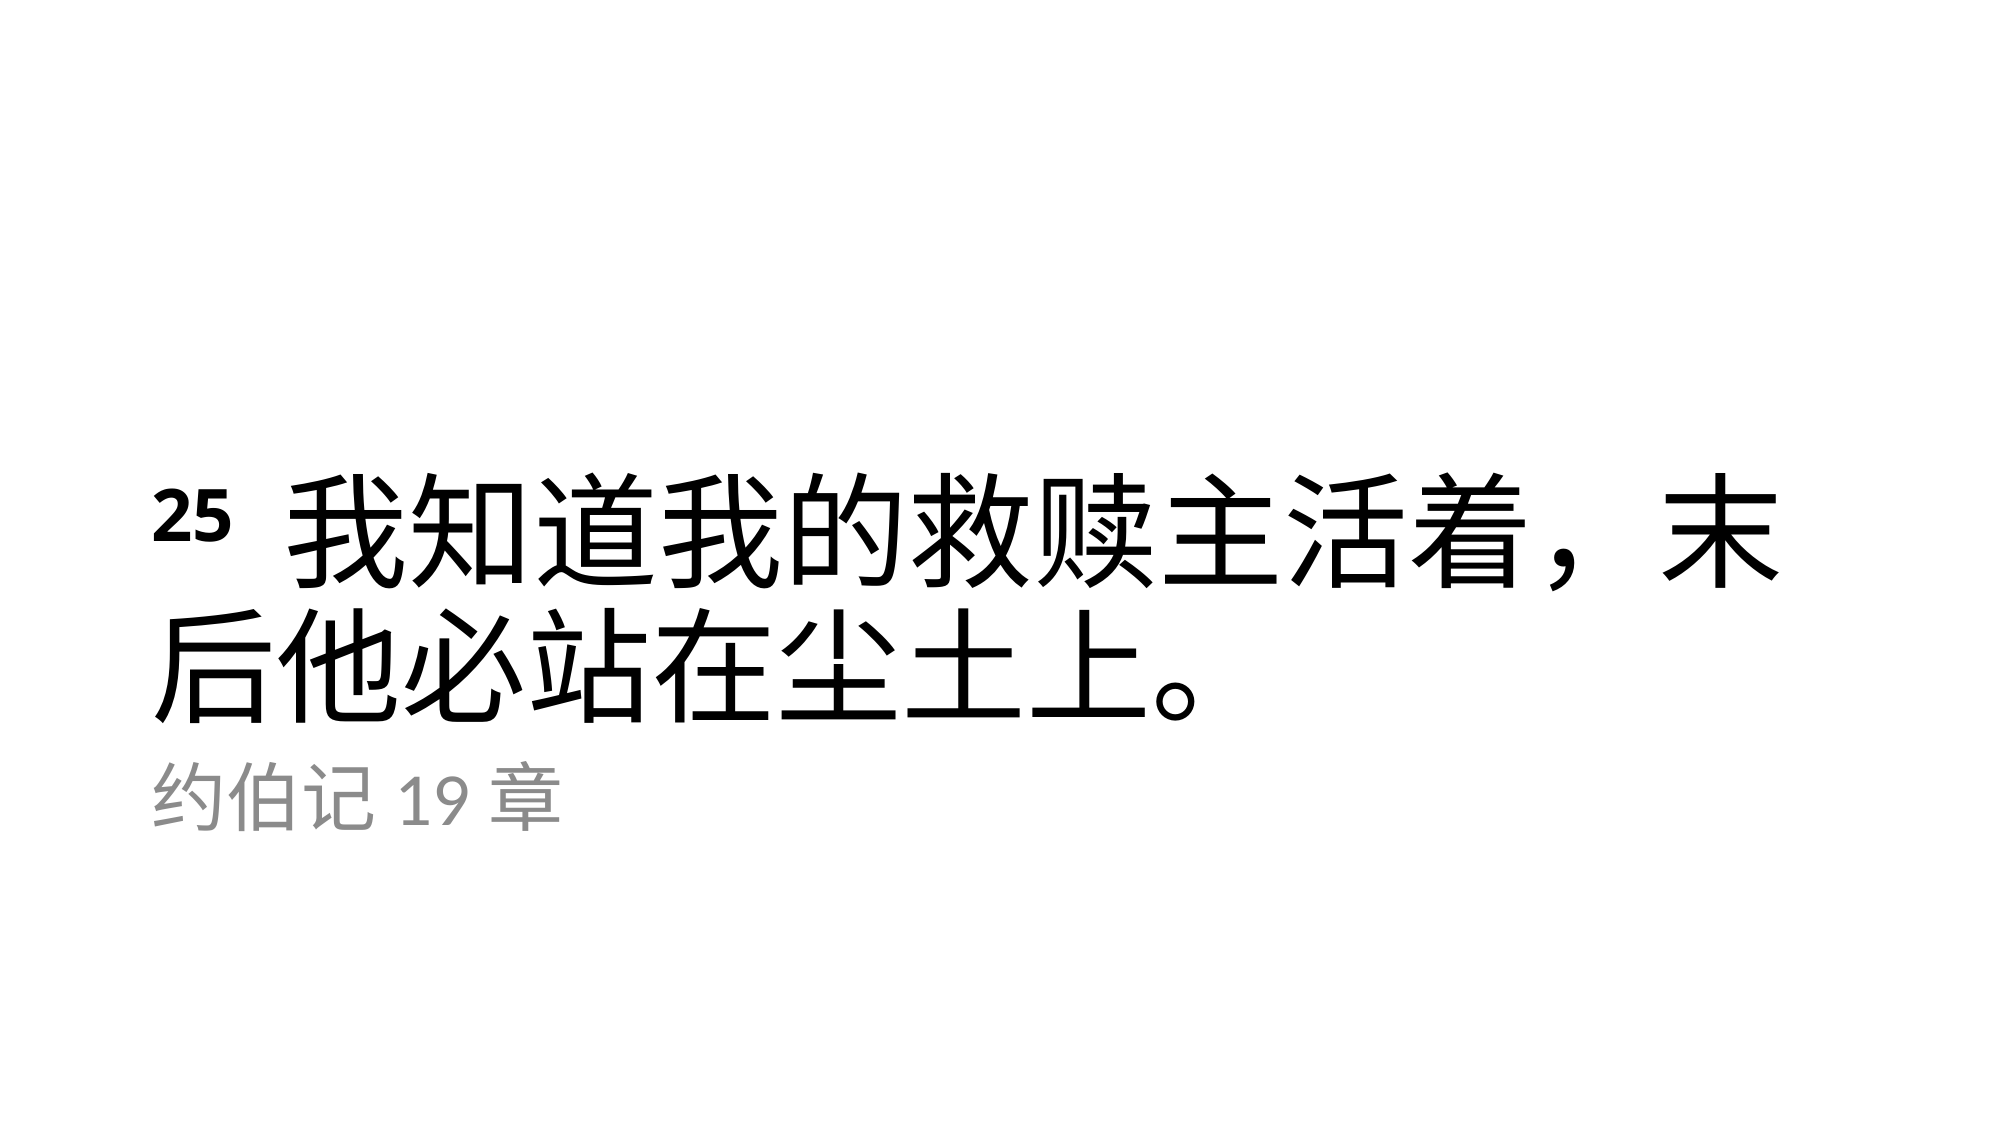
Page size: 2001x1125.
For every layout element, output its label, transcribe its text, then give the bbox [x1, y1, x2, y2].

title 25 我知道我的救赎主活着，末后他必站在尘土上。 [136, 280, 1862, 749]
list 约伯记19章 [136, 752, 1862, 999]
